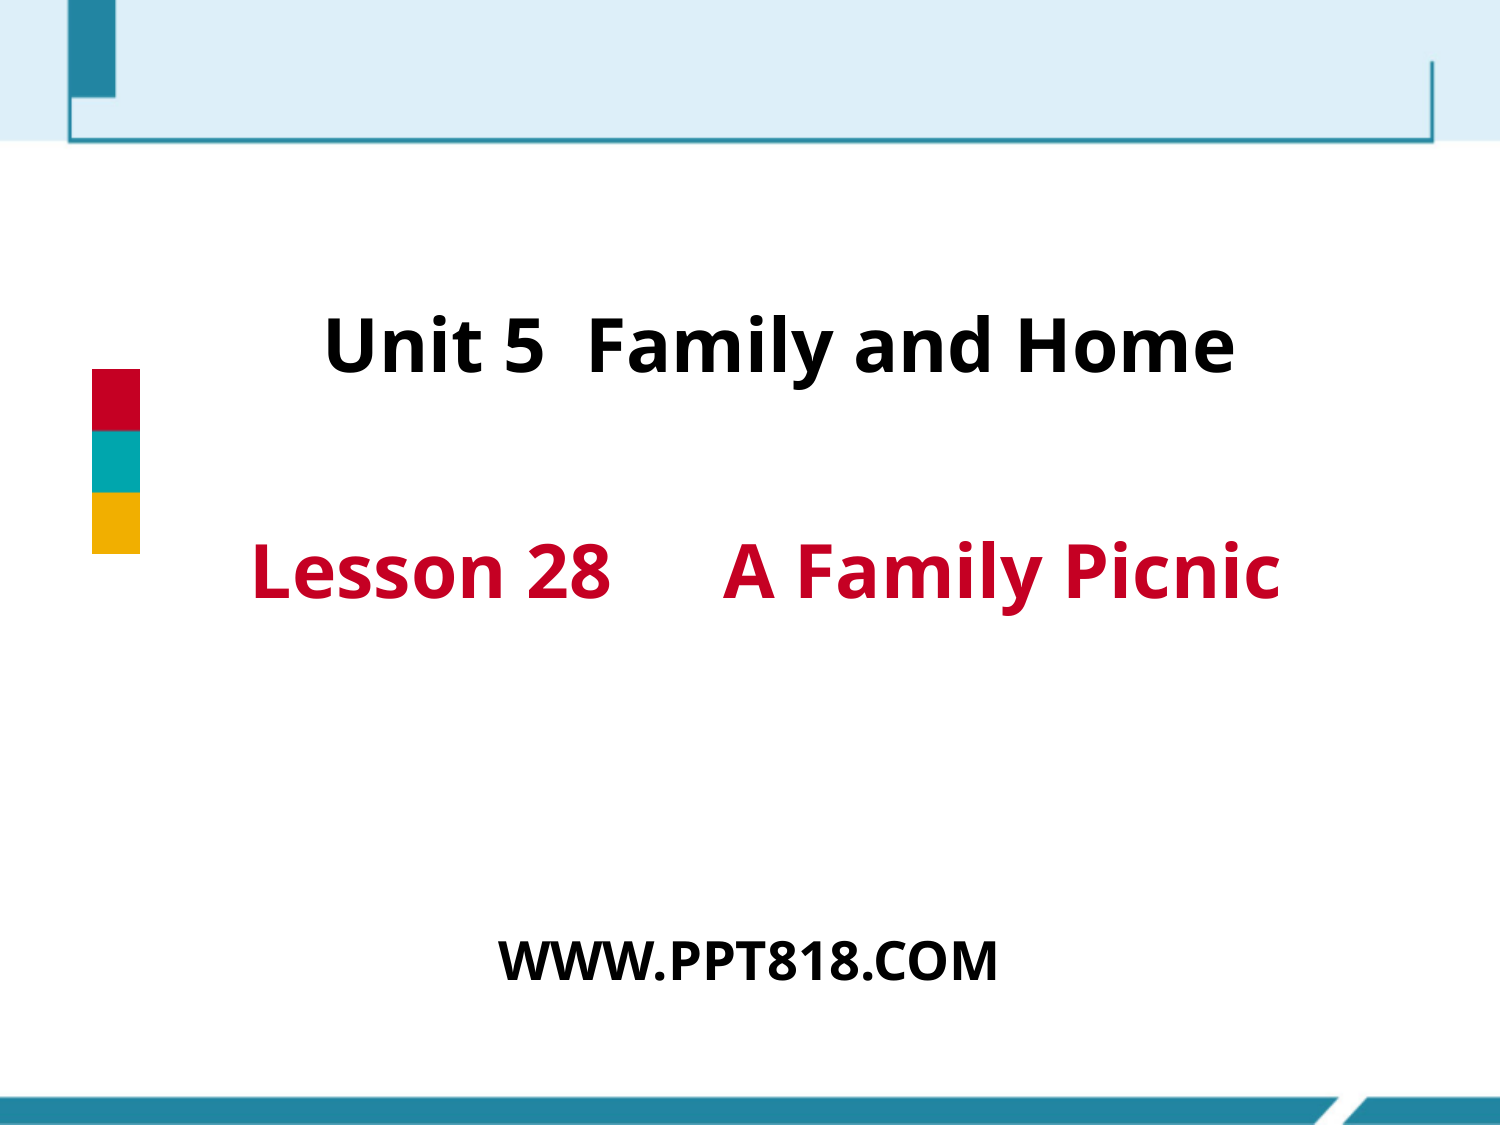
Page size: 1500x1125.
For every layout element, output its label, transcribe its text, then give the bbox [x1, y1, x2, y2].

picture [0, 0, 1500, 912]
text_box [158, 290, 1387, 622]
picture [0, 999, 1500, 1125]
text_box WWW.PPT818.COM [0, 912, 1500, 999]
